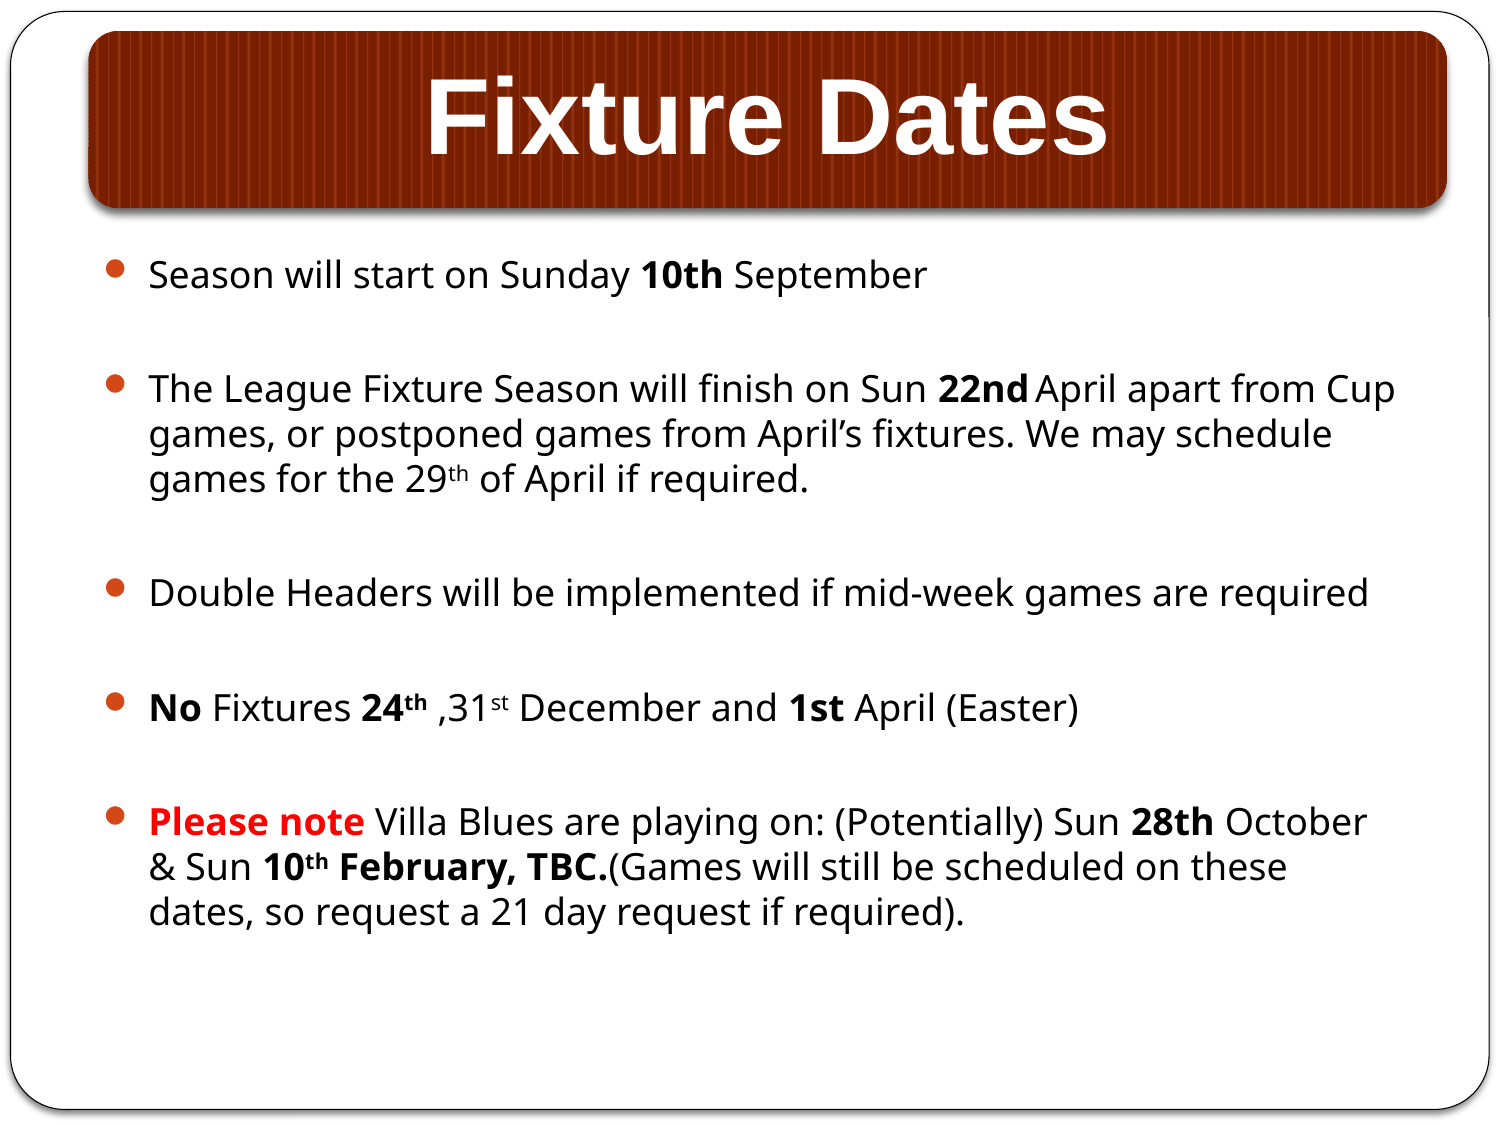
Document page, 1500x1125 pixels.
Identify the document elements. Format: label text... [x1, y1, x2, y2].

list Season will start on Sunday 10th September The League Fixture Season will finish on Sun 22nd April apart from Cup games, or postponed games from April’s fixtures. We may schedule games for the 29th of April if required. Double Headers will be implemented if mid-week games are required No Fixtures 24th ,31st December and 1st April (Easter) Please note Villa Blues are playing on: (Potentially) Sun 28th October & Sun 10th February, TBC.(Games will still be scheduled on these dates, so request a 21 day request if required). [88, 243, 1412, 1071]
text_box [88, 30, 1448, 209]
